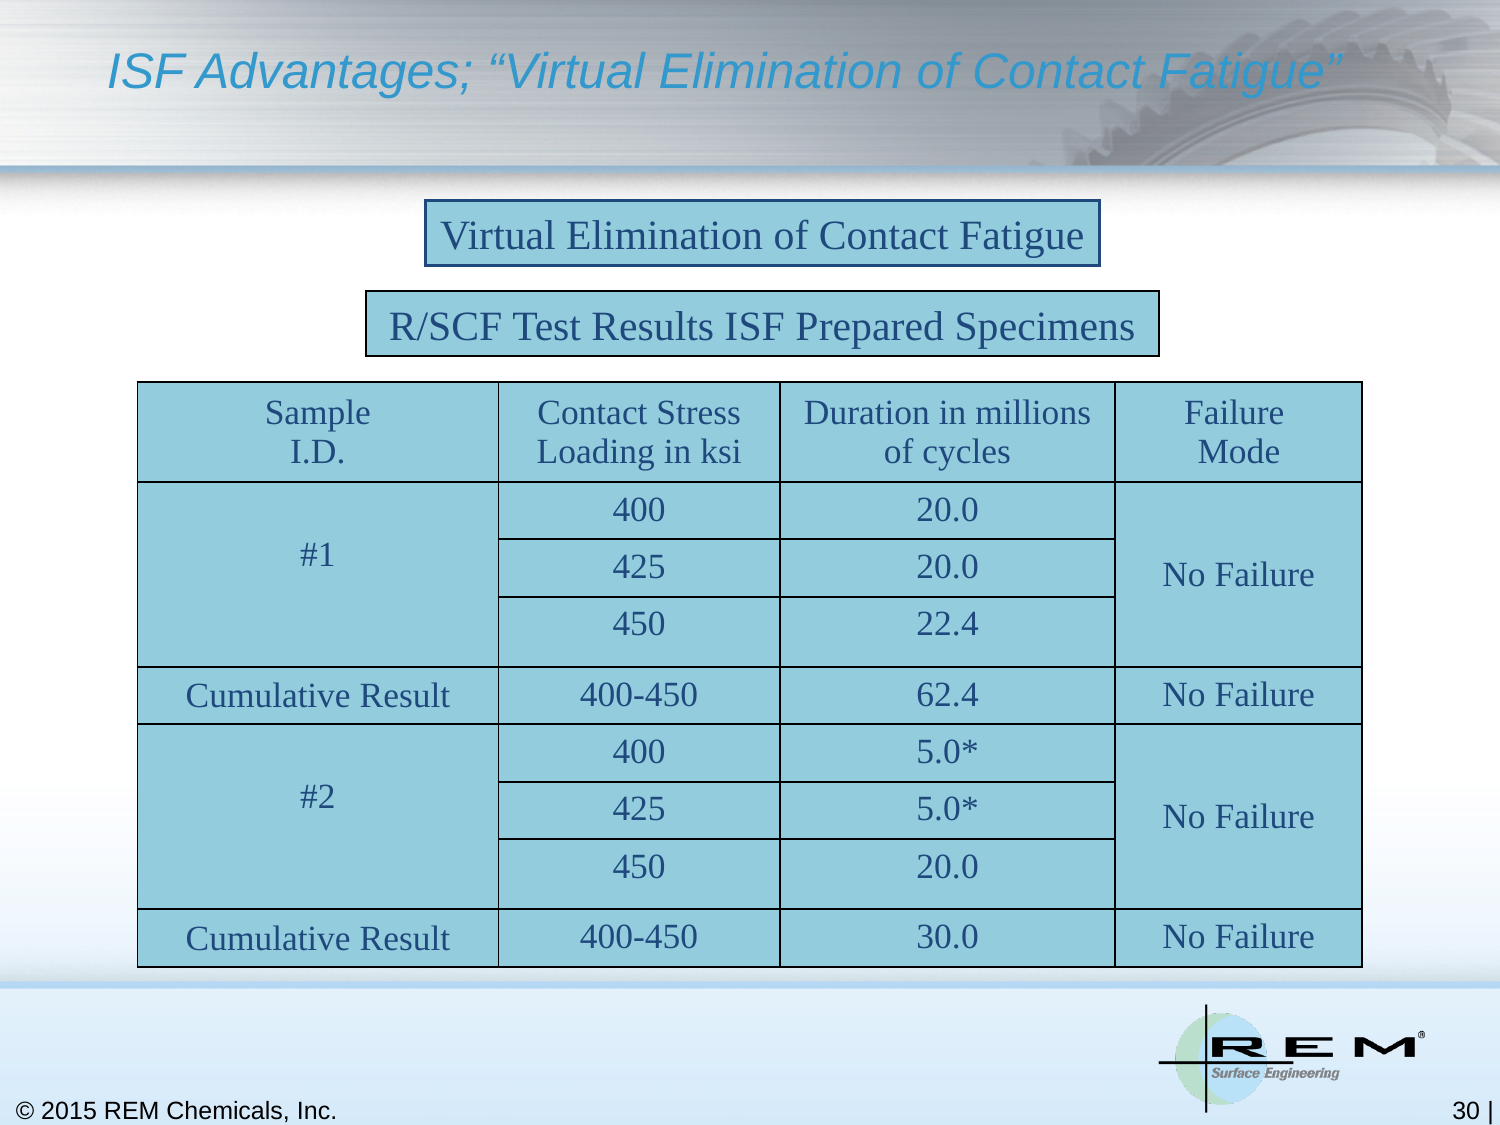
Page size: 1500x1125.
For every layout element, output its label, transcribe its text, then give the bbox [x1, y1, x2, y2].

text_box © 2015 REM Chemicals, Inc. [1, 1087, 354, 1125]
table_header Contact Stress Loading in ksi [499, 383, 779, 481]
table_cell 20.0 [781, 483, 1114, 538]
table_cell 450 [499, 598, 779, 666]
table_cell 5.0* [781, 783, 1114, 838]
text_box Virtual Elimination of Contact Fatigue [425, 200, 1100, 266]
table_cell 30.0 [781, 910, 1114, 966]
table_cell 22.4 [781, 598, 1114, 666]
table_cell No Failure [1116, 725, 1361, 908]
table_header Failure Mode [1116, 383, 1361, 481]
table_cell 450 [499, 840, 779, 908]
table_cell #2 [138, 725, 498, 908]
table_cell 400-450 [499, 668, 779, 723]
table_header Sample I.D. [138, 383, 498, 481]
table_cell 425 [499, 783, 779, 838]
slide_number 29 | [1425, 1087, 1500, 1125]
picture [0, 0, 1500, 1125]
table_cell 400-450 [499, 910, 779, 966]
table_cell No Failure [1116, 910, 1361, 966]
table_cell 425 [499, 540, 779, 596]
table_cell No Failure [1116, 483, 1361, 666]
table_cell 20.0 [781, 840, 1114, 908]
table_cell #1 [138, 483, 498, 666]
table_cell 400 [499, 483, 779, 538]
table_cell Cumulative Result [138, 910, 498, 966]
text_box R/SCF Test Results ISF Prepared Specimens [365, 291, 1160, 356]
table_header Duration in millions of cycles [781, 383, 1114, 481]
table_cell 400 [499, 725, 779, 781]
table_cell Cumulative Result [138, 668, 498, 723]
title ISF Advantages; “Virtual Elimination of Contact Fatigue” [91, 0, 1467, 107]
table_cell 62.4 [781, 668, 1114, 723]
table_cell No Failure [1116, 668, 1361, 723]
table_cell 20.0 [781, 540, 1114, 596]
table_cell 5.0* [781, 725, 1114, 781]
